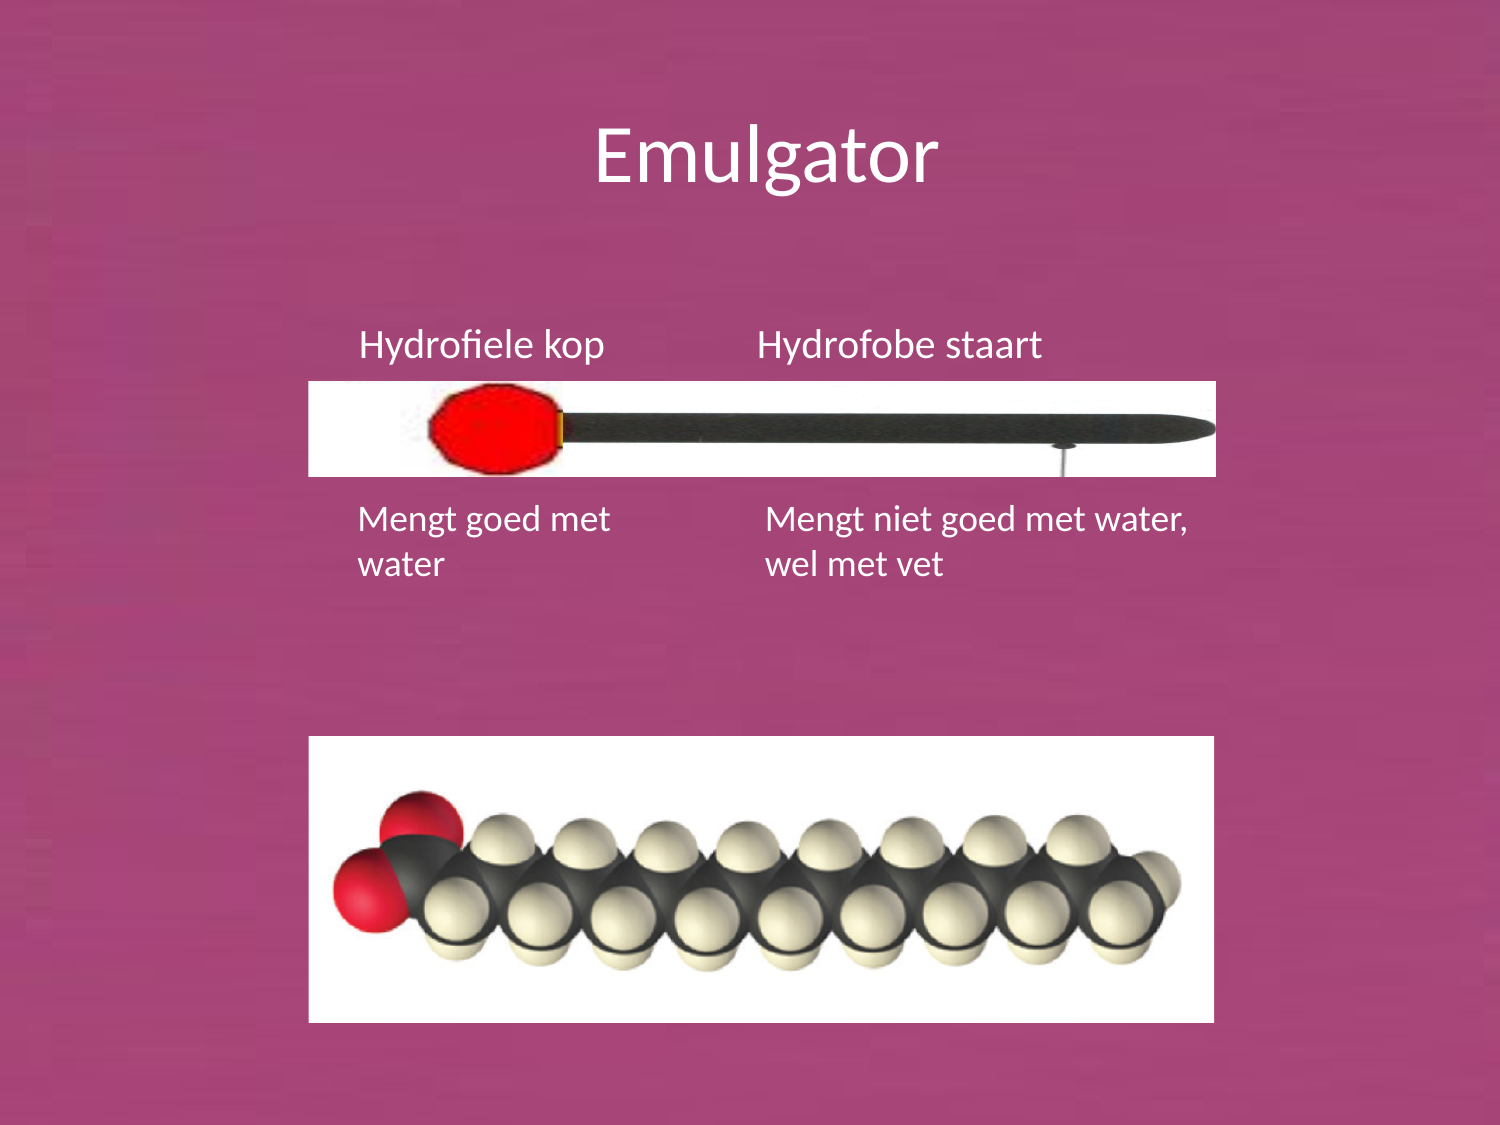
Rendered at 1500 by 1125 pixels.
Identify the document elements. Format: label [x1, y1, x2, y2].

text_box [308, 381, 1277, 477]
picture [0, 0, 1500, 1125]
